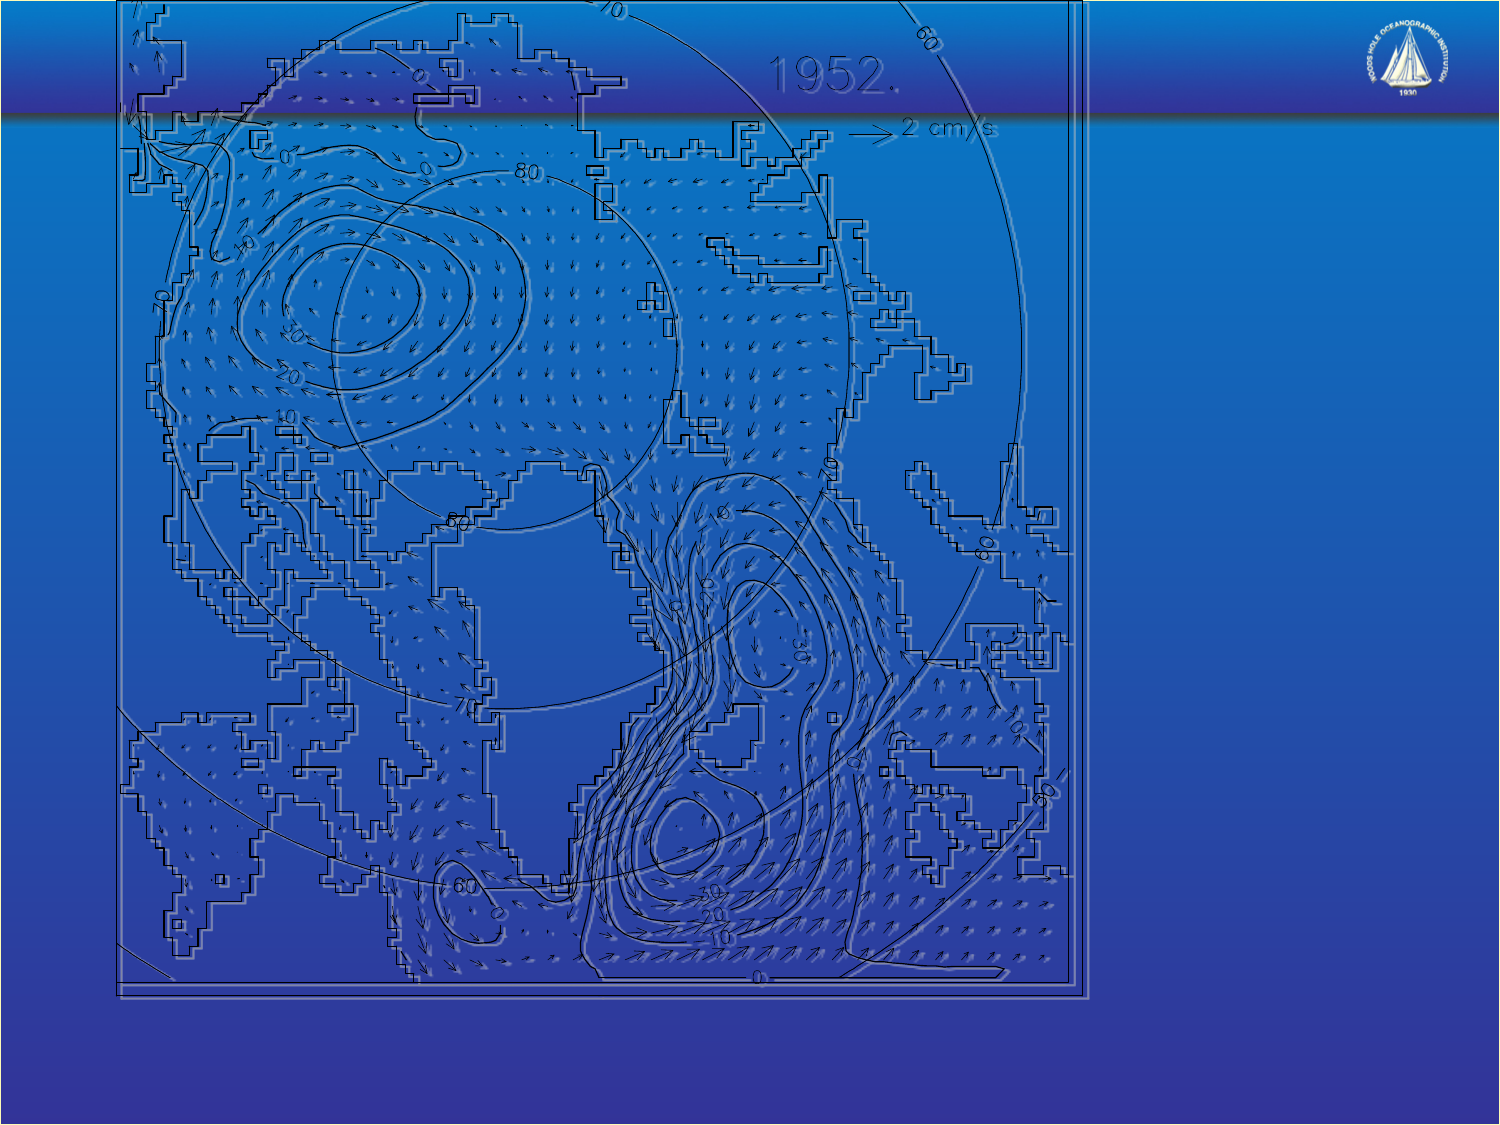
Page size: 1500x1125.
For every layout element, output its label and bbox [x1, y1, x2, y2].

text_box [1164, 0, 1500, 1125]
list [0, 0, 1164, 1125]
